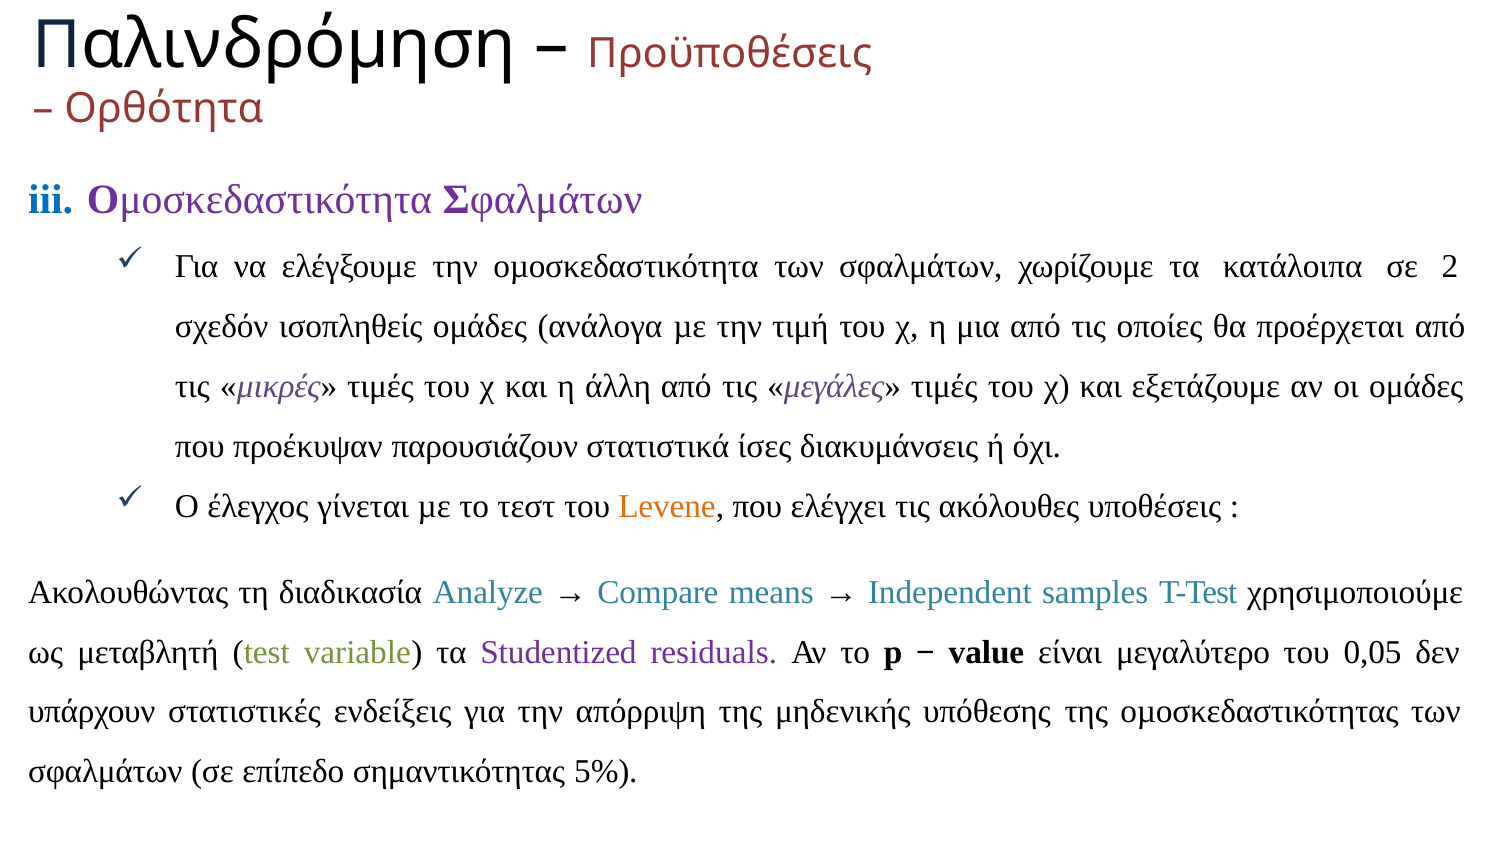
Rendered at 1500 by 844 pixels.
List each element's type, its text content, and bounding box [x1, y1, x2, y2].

title Παλινδρόμηση – Προϋποθέσεις – Ορθότητα [30, 0, 894, 136]
text_box Ομοσκεδαστικότητα Σφαλμάτων Για να ελέγξουμε την οµοσκεδαστικότητα των σφαλμάτων, χωρίζουμε τα κατάλοιπα σε 2 σχεδόν ισοπληθείς ομάδες (ανάλογα µε την τιμή του χ, η μια από τις οποίες θα προέρχεται από τις «μικρές» τιμές του χ και η άλλη από τις «μεγάλες» τιμές του χ) και εξετάζουμε αν οι ομάδες που προέκυψαν παρουσιάζουν στατιστικά ίσες διακυμάνσεις ή όχι. Ο έλεγχος γίνεται µε το τεστ του Levene, που ελέγχει τις ακόλουθες υποθέσεις : Ακολουθώντας τη διαδικασία Analyze → Compare means → Independent samples T-Test χρησιμοποιούμε ως μεταβλητή (test variable) τα Studentized residuals. Αν το p − value είναι μεγαλύτερο του 0,05 δεν υπάρχουν στατιστικές ενδείξεις για την απόρριψη της μηδενικής υπόθεσης της οµοσκεδαστικότητας των σφαλμάτων (σε επίπεδο σημαντικότητας 5%). [26, 142, 1475, 790]
